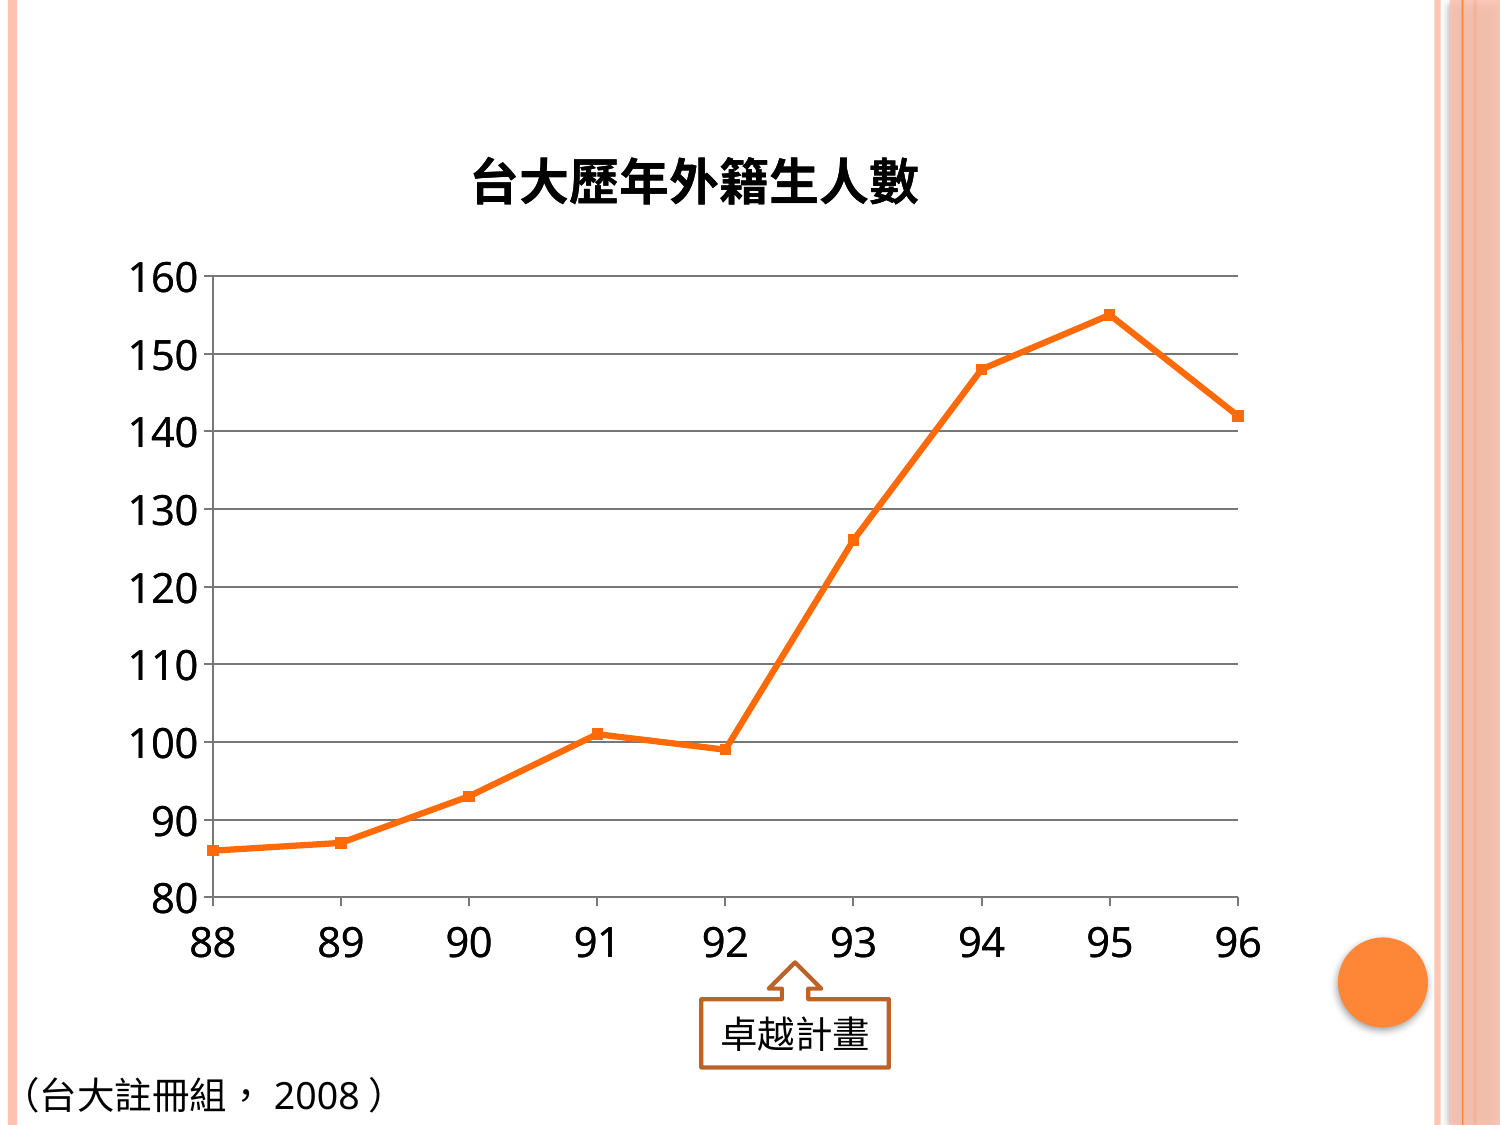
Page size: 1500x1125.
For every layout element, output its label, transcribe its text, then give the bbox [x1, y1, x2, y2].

text_box （台大註冊組，2008） [0, 1064, 422, 1125]
text_box 卓越計畫 [699, 998, 891, 1070]
chart [103, 101, 1286, 989]
